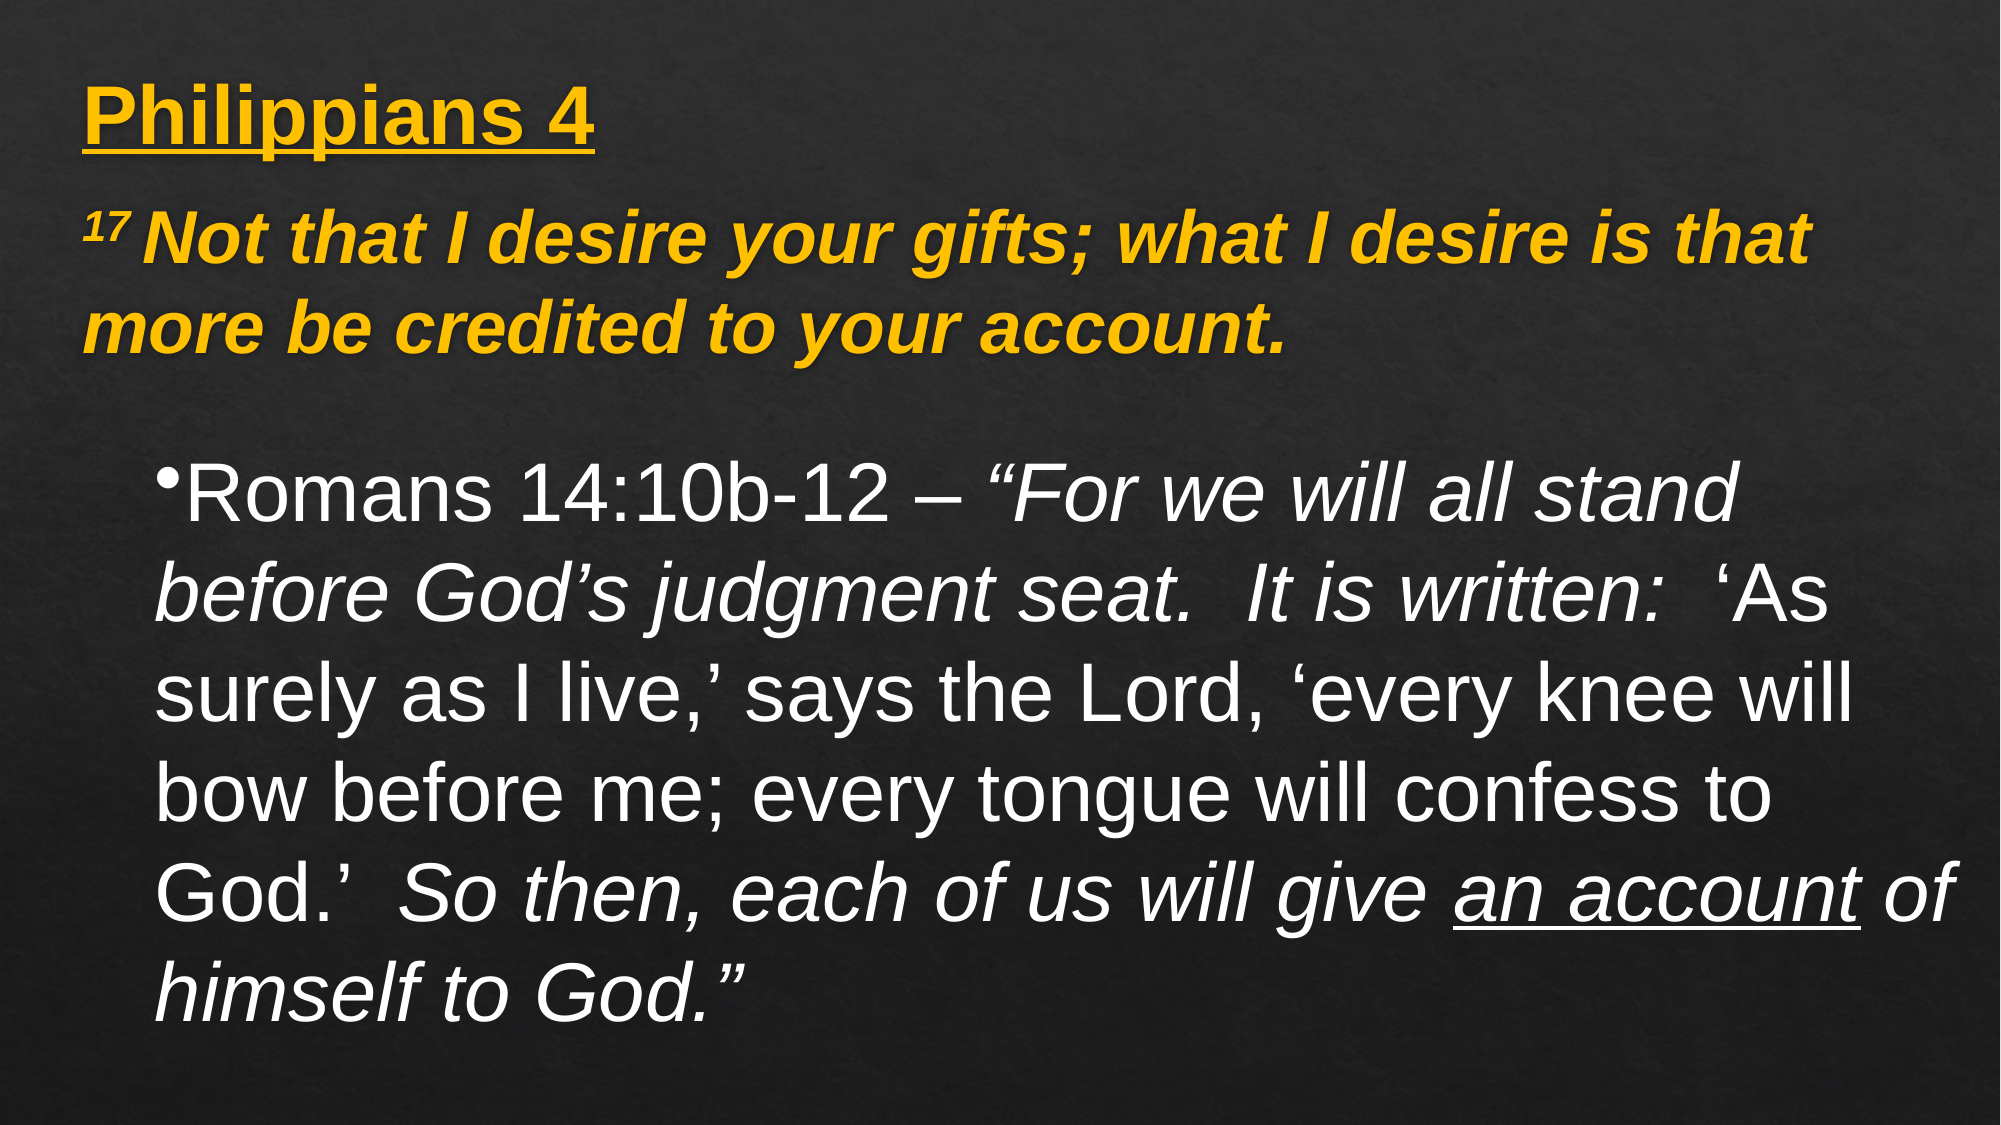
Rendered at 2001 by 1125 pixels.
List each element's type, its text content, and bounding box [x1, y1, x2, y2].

text_box Romans 14:10b-12 – “For we will all stand before God’s judgment seat. It is written: ‘As surely as I live,’ says the Lord, ‘every knee will bow before me; every tongue will confess to God.’ So then, each of us will give an account of himself to God.” [139, 430, 2000, 1046]
subtitle Philippians 4 17 Not that I desire your gifts; what I desire is that more be credited to your account. [67, 53, 1964, 455]
